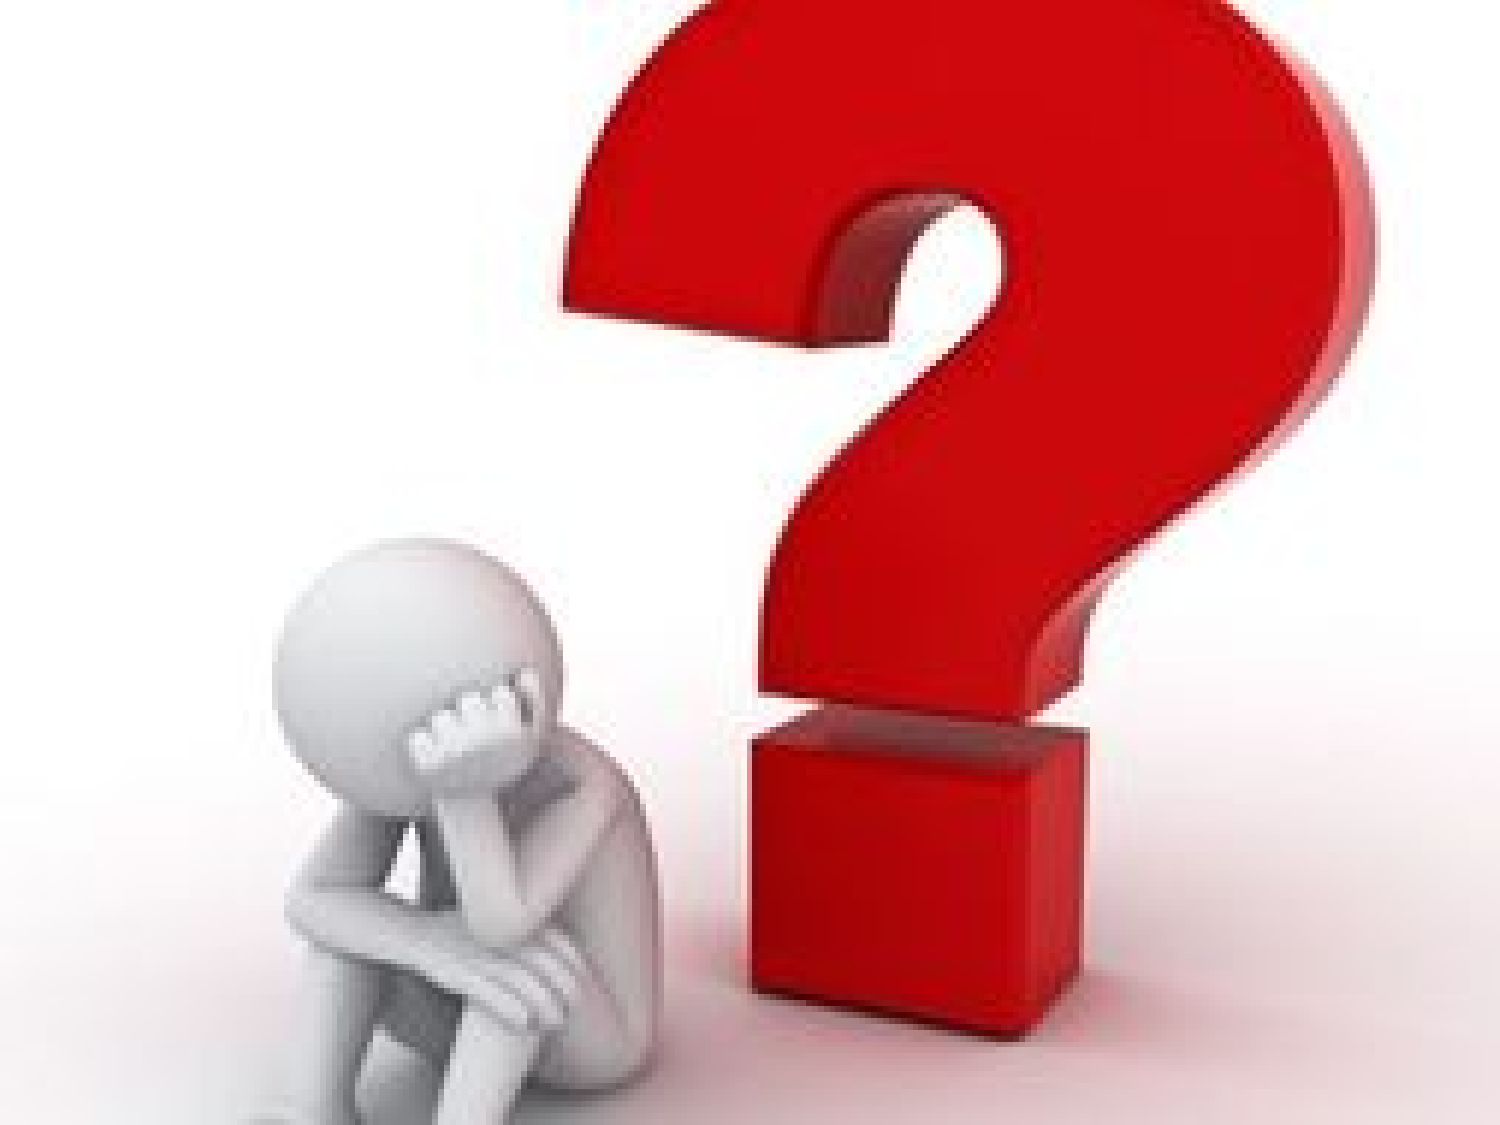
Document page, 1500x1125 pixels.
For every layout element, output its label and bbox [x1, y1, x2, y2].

list [0, 0, 1500, 1125]
